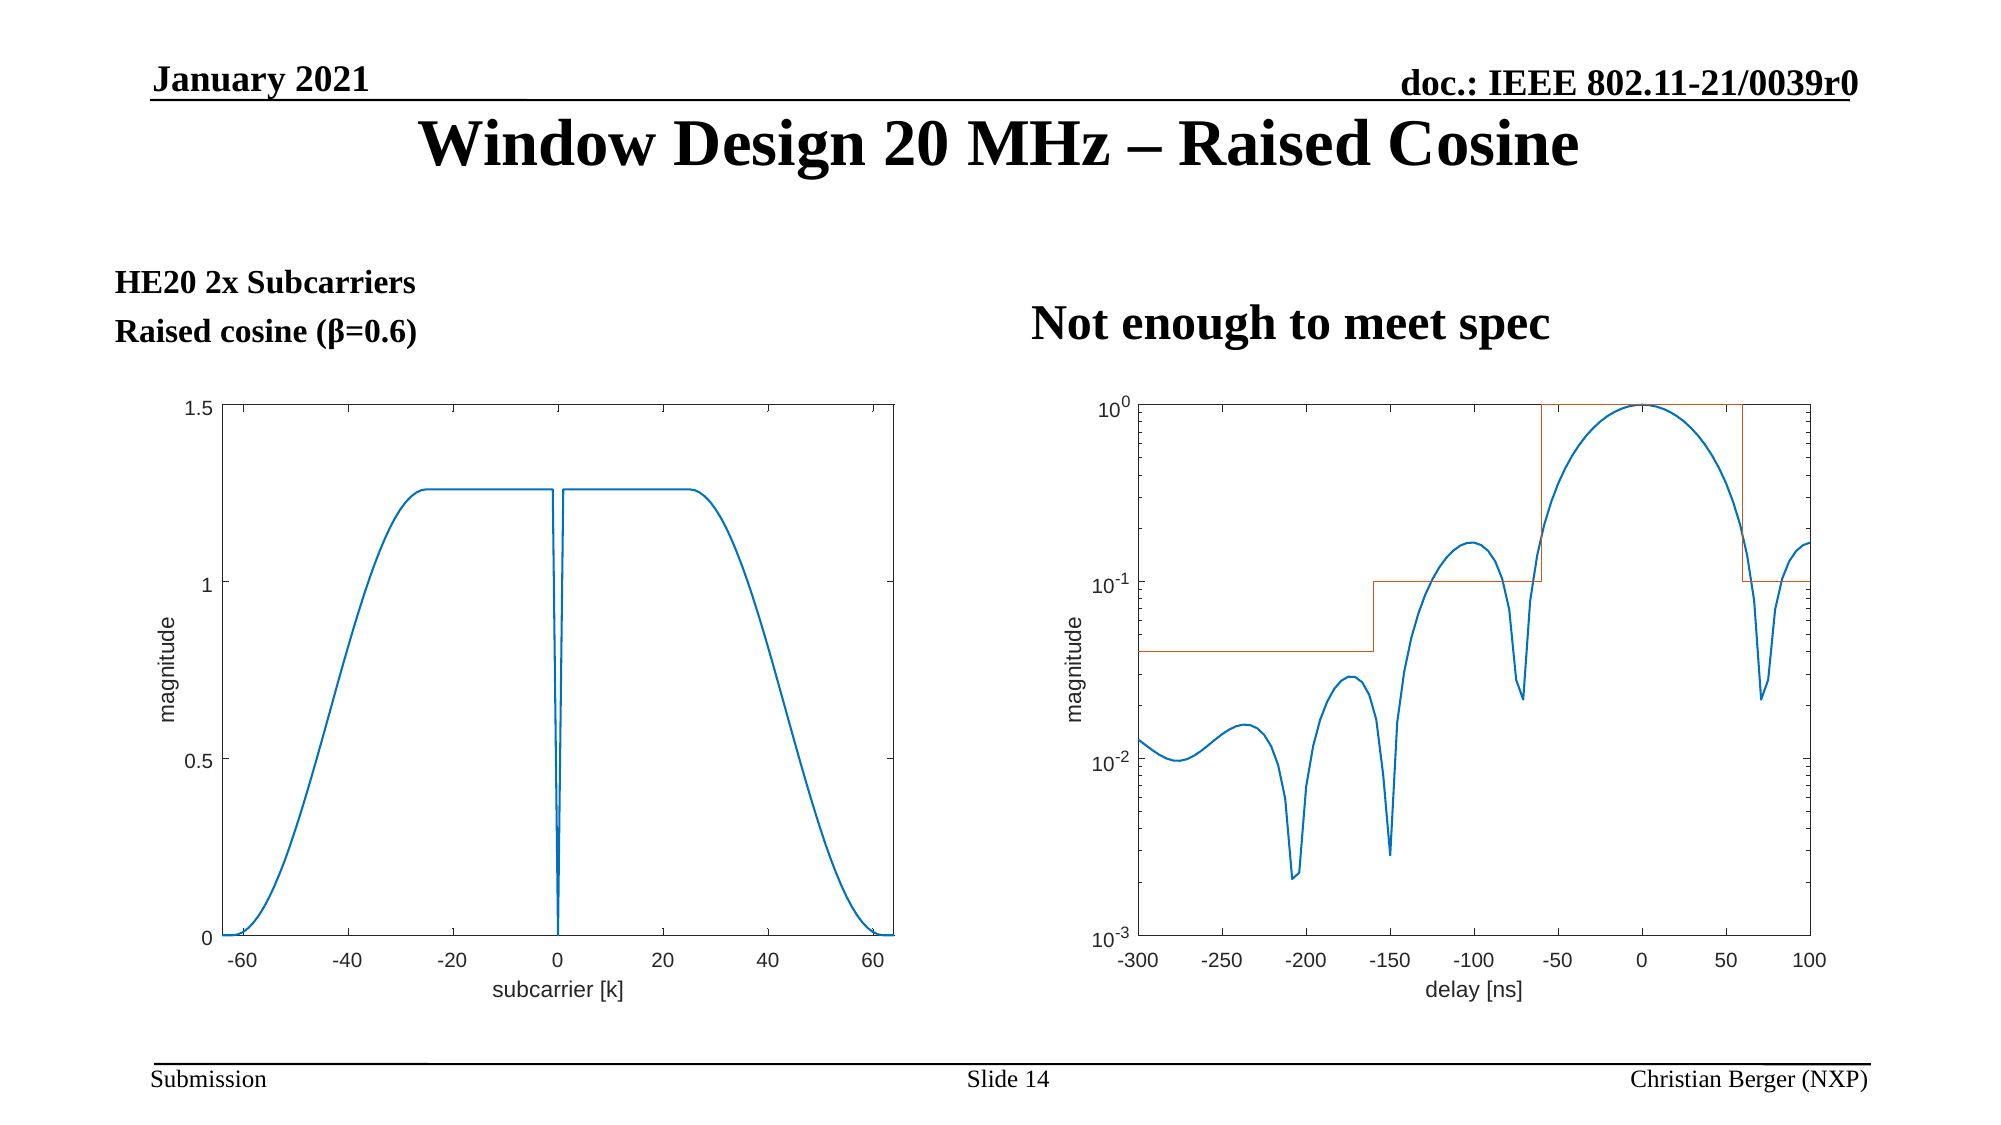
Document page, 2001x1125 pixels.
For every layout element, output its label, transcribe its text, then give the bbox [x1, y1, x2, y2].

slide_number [152, 54, 563, 100]
footer Christian Berger (NXP) [1171, 1061, 1869, 1093]
title Window Design 20 MHz – Raised Cosine [99, 44, 1901, 233]
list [108, 356, 975, 1006]
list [1024, 356, 1891, 1006]
list HE20 2x Subcarriers Raised cosine (β=0.6) [99, 251, 984, 357]
list Not enough to meet spec [1015, 251, 1901, 357]
slide_number Slide 14 [950, 1061, 1067, 1123]
